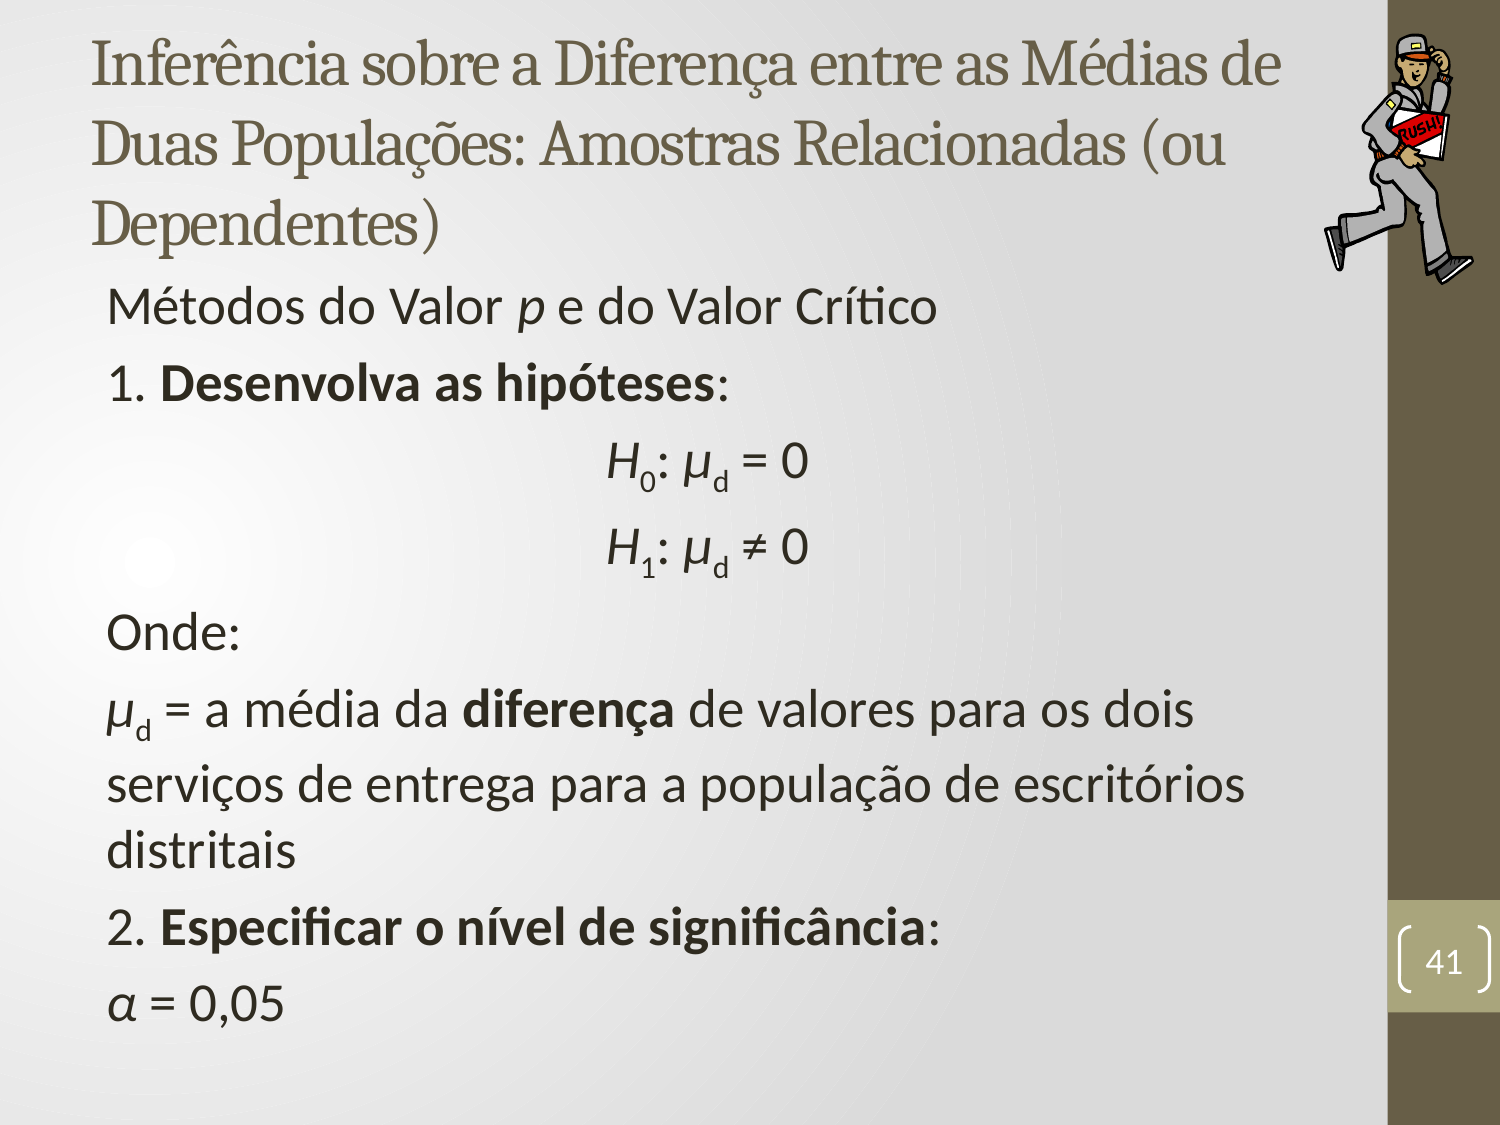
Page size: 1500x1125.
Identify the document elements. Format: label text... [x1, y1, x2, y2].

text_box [1323, 33, 1475, 286]
slide_number 41 [1397, 925, 1492, 994]
list Métodos do Valor p e do Valor Crítico 1. Desenvolva as hipóteses: H0: µd = 0 H1: µd ≠ 0 Onde: µd = a média da diferença de valores para os dois serviços de entrega para a população de escritórios distritais 2. Especificar o nível de significância: α = 0,05 [75, 262, 1325, 1050]
title Inferência sobre a Diferença entre as Médias de Duas Populações: Amostras Relacionadas (ou Dependentes) [75, 45, 1320, 233]
